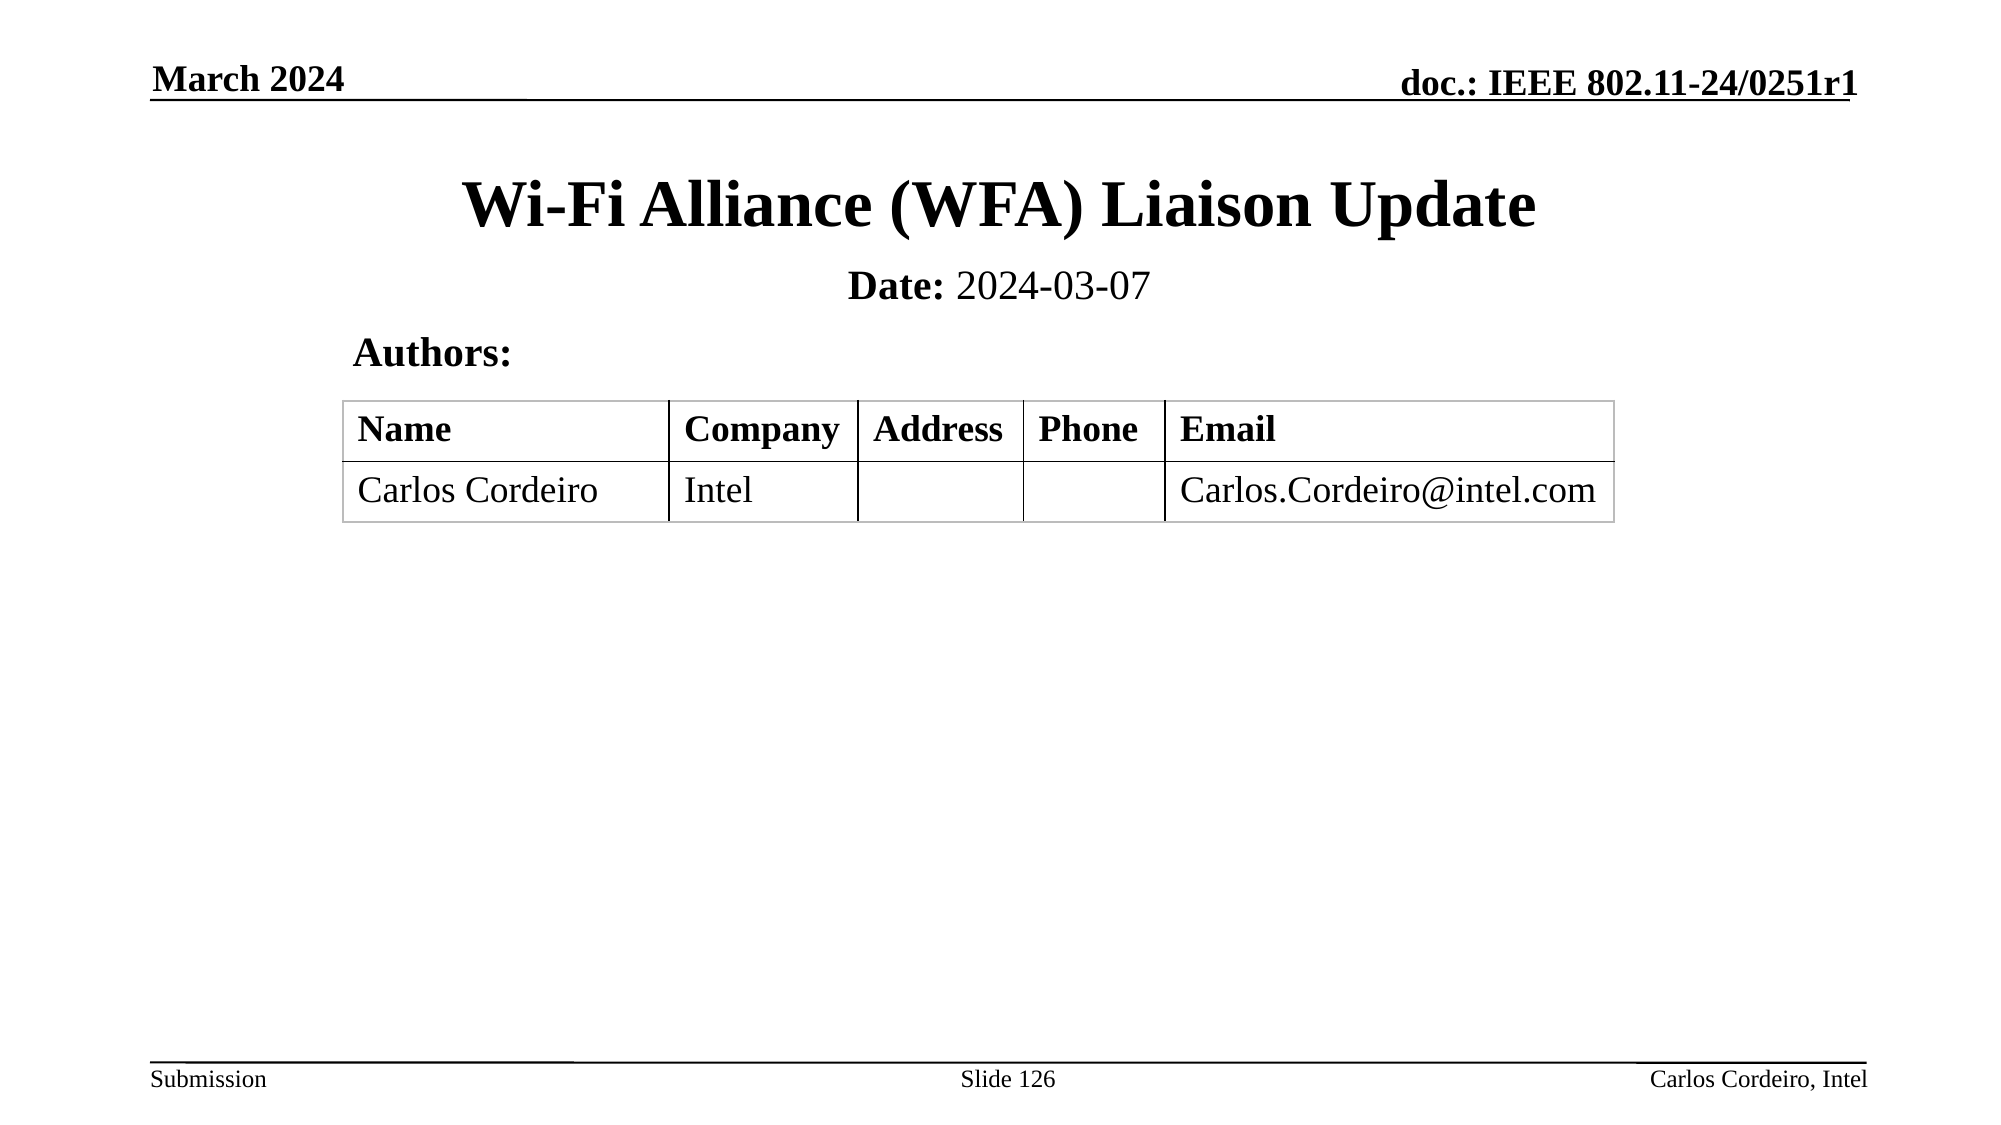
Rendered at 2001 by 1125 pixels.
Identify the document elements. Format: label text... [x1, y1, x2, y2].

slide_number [152, 54, 563, 100]
table_cell Carlos.Cordeiro@intel.com [1166, 462, 1613, 521]
title Wi-Fi Alliance (WFA) Liaison Update [149, 112, 1850, 288]
table_header Phone [1024, 402, 1164, 461]
text_box Authors: [337, 317, 575, 380]
table_cell Intel [670, 462, 857, 521]
slide_number Slide 126 [950, 1061, 1067, 1123]
table_header Name [344, 402, 668, 461]
table_header Address [859, 402, 1023, 461]
table_header Email [1166, 402, 1613, 461]
table_cell [859, 462, 1023, 521]
list Date: 2024-03-07 [362, 249, 1638, 313]
table_header Company [670, 402, 857, 461]
footer Carlos Cordeiro, Intel [1171, 1061, 1869, 1093]
table_cell [1024, 462, 1164, 521]
table_cell Carlos Cordeiro [344, 462, 668, 521]
